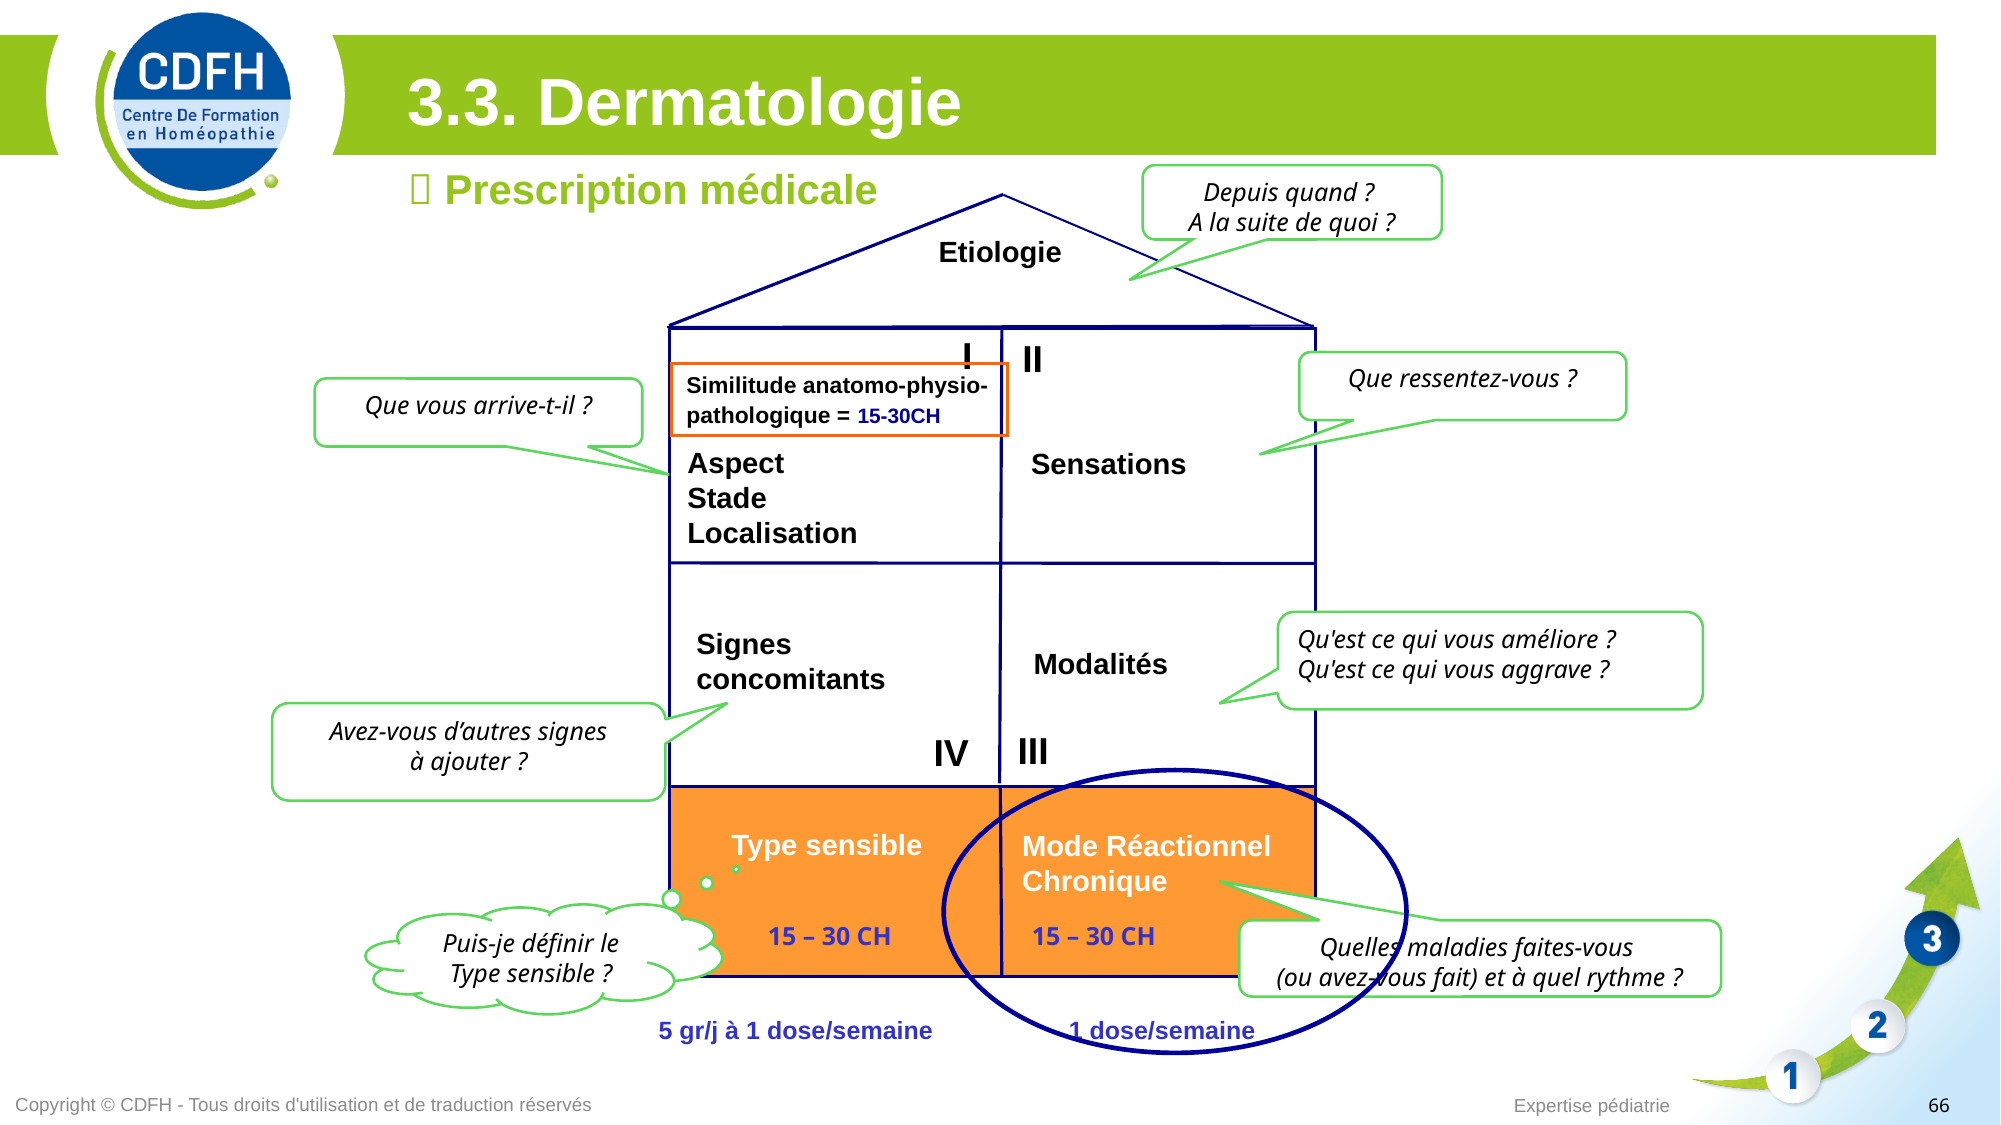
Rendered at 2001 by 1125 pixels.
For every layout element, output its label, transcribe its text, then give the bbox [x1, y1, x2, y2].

text_box  Prescription médicale [393, 155, 1075, 221]
text_box 3.3. Dermatologie [393, 51, 1721, 147]
picture [4, 0, 2001, 1125]
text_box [667, 165, 1442, 328]
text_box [272, 351, 1703, 801]
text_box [669, 328, 1316, 351]
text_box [365, 785, 1722, 1053]
